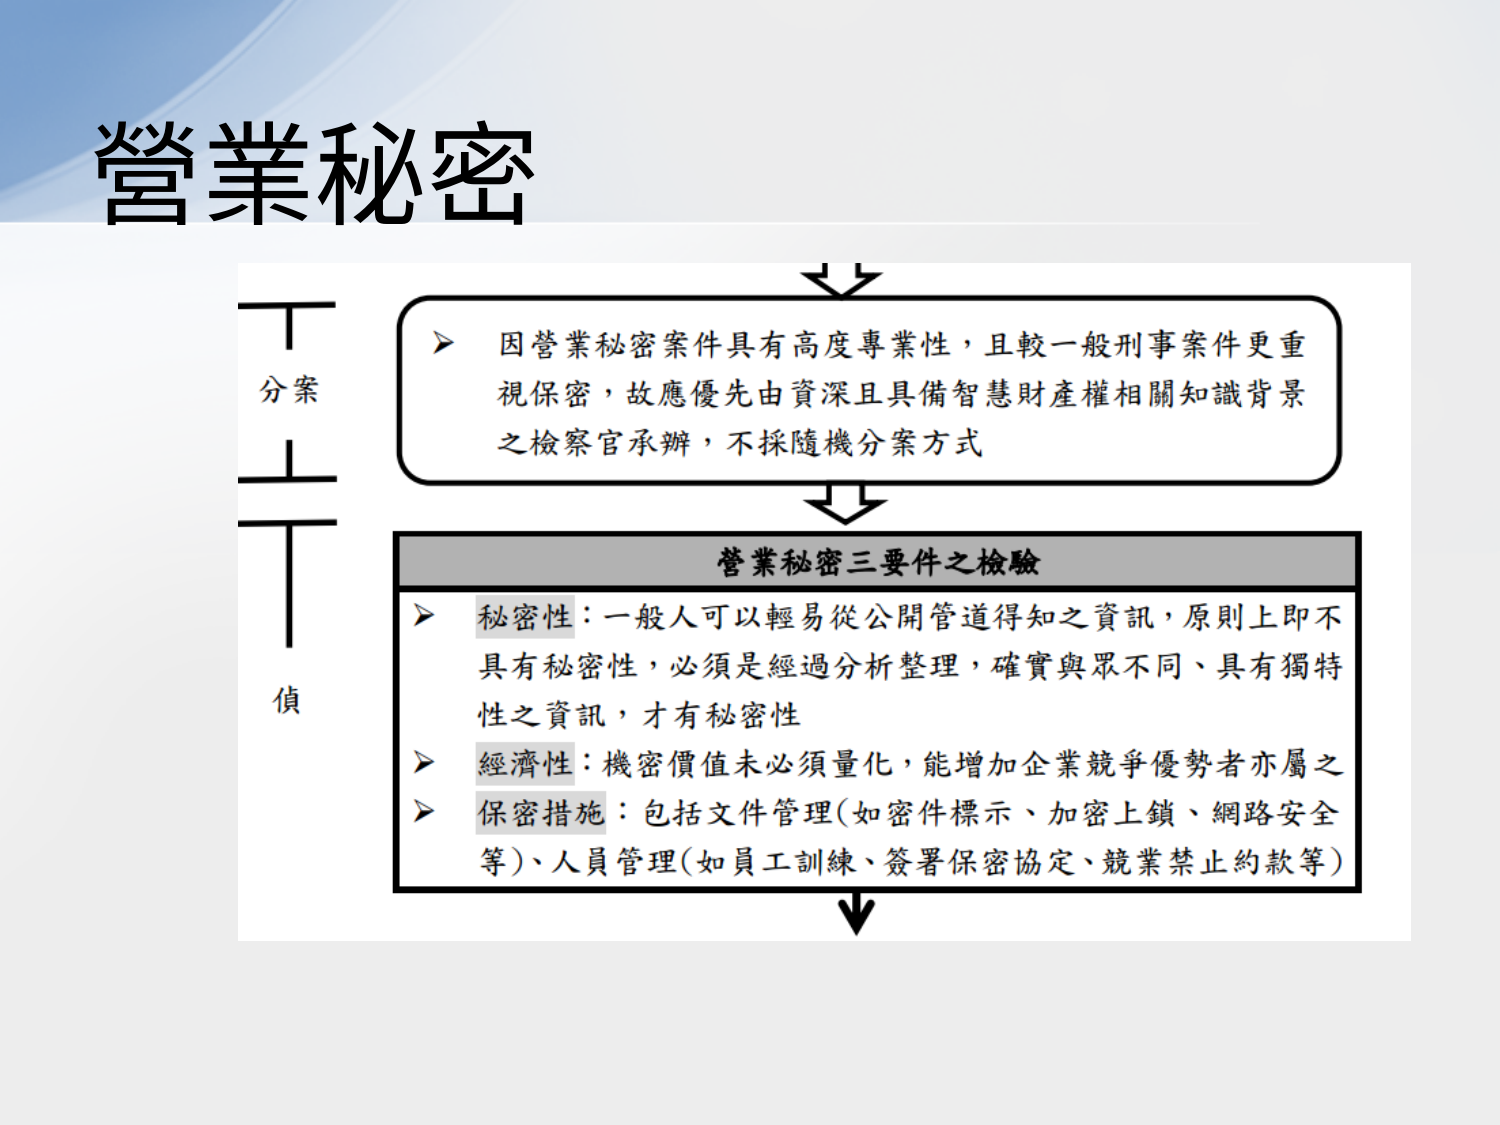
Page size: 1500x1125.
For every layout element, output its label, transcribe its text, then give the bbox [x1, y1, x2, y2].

picture [0, 0, 1500, 1125]
title 營業秘密 [75, 58, 1425, 247]
